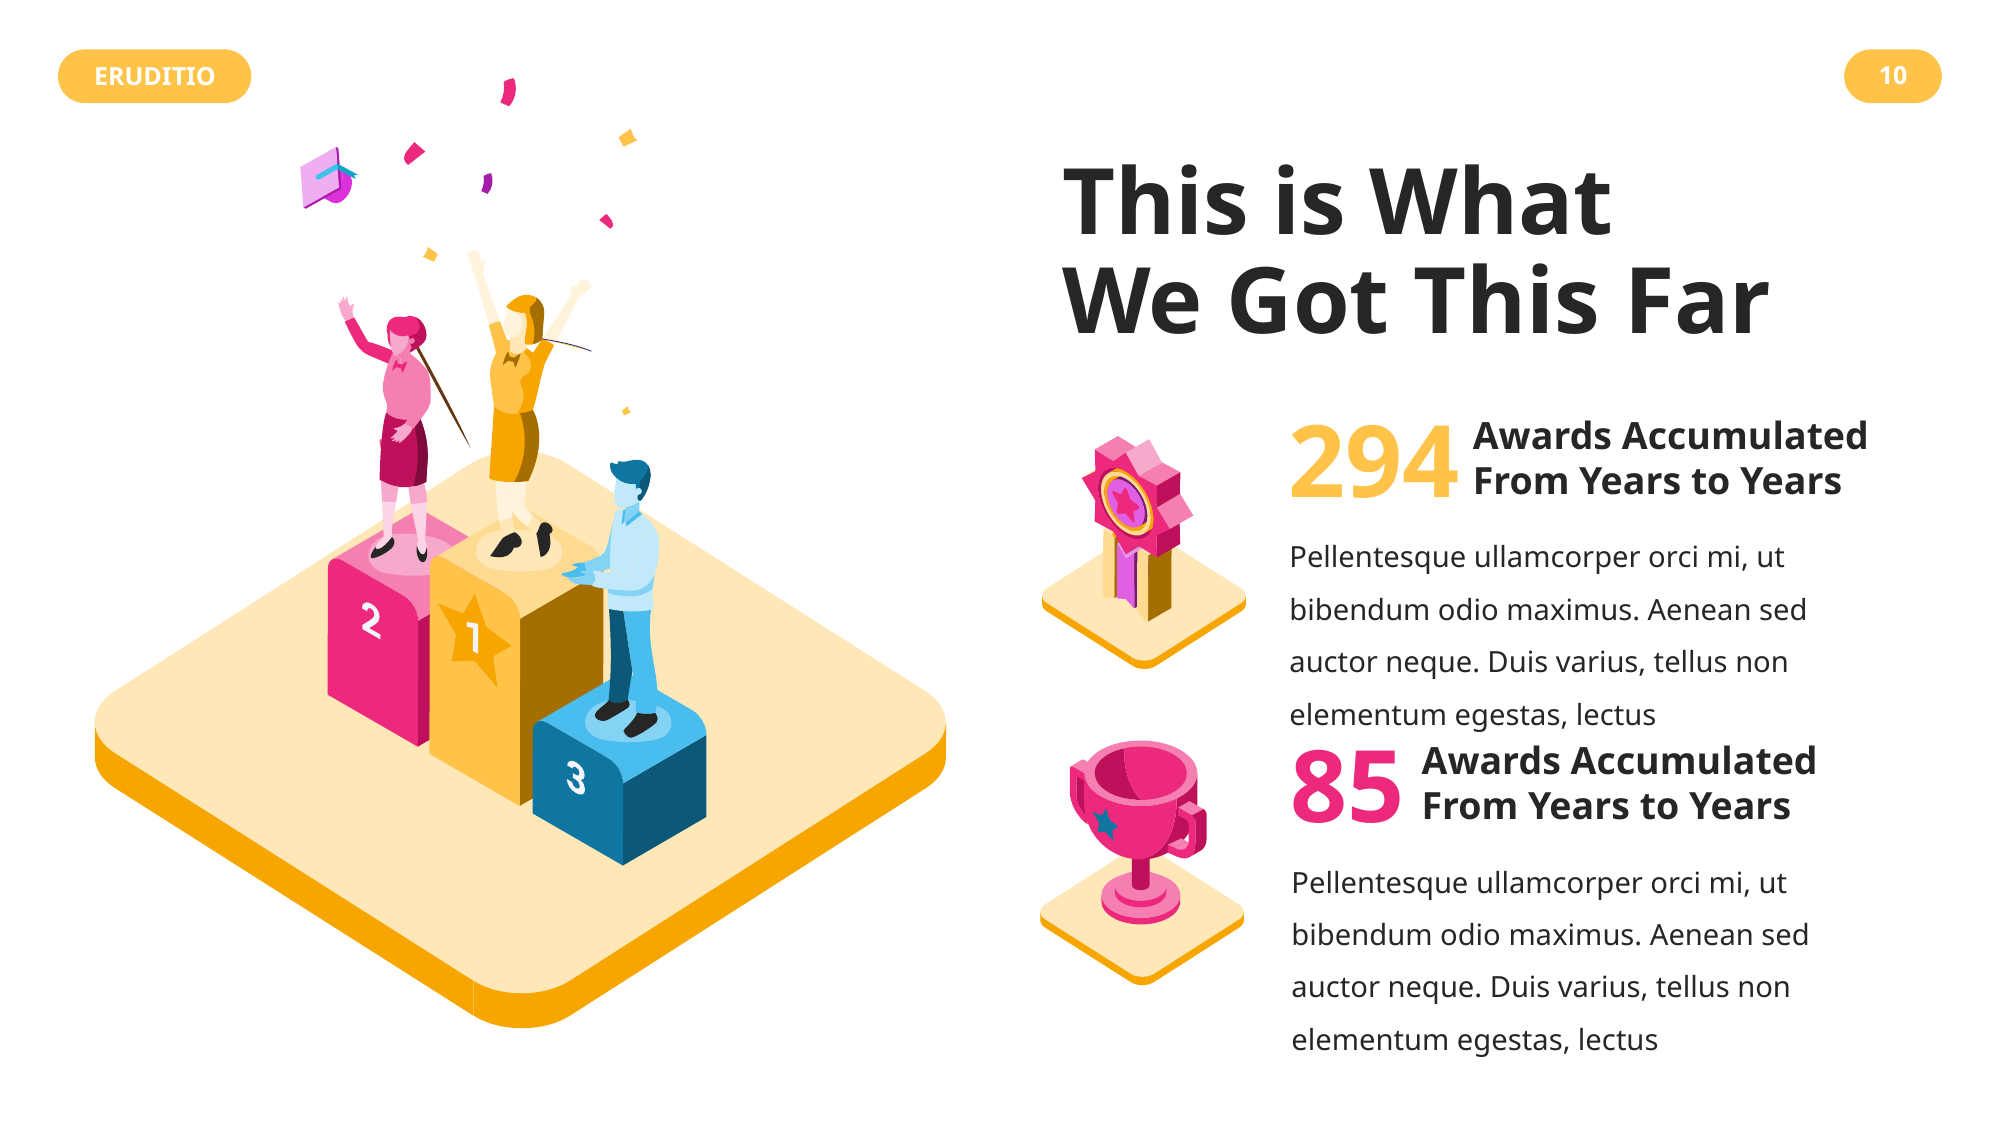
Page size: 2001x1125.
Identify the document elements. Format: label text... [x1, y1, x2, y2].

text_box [297, 78, 707, 866]
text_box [94, 451, 945, 1025]
slide_number 10 [1855, 46, 1931, 96]
title This is What We Got This Far [1047, 96, 2000, 413]
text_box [1042, 530, 1246, 669]
text_box 294 [1273, 390, 1522, 526]
text_box 85 [1275, 715, 1524, 851]
text_box Awards Accumulated From Years to Years [1458, 404, 1894, 510]
text_box Awards Accumulated From Years to Years [1406, 729, 1843, 835]
text_box Pellentesque ullamcorper orci mi, ut bibendum odio maximus. Aenean sed auctor neque. Duis varius, tellus non elementum egestas, lectus [1274, 513, 1910, 739]
text_box Pellentesque ullamcorper orci mi, ut bibendum odio maximus. Aenean sed auctor neque. Duis varius, tellus non elementum egestas, lectus [1276, 838, 1912, 1064]
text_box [1081, 435, 1193, 621]
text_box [1069, 740, 1205, 925]
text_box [1040, 846, 1244, 985]
